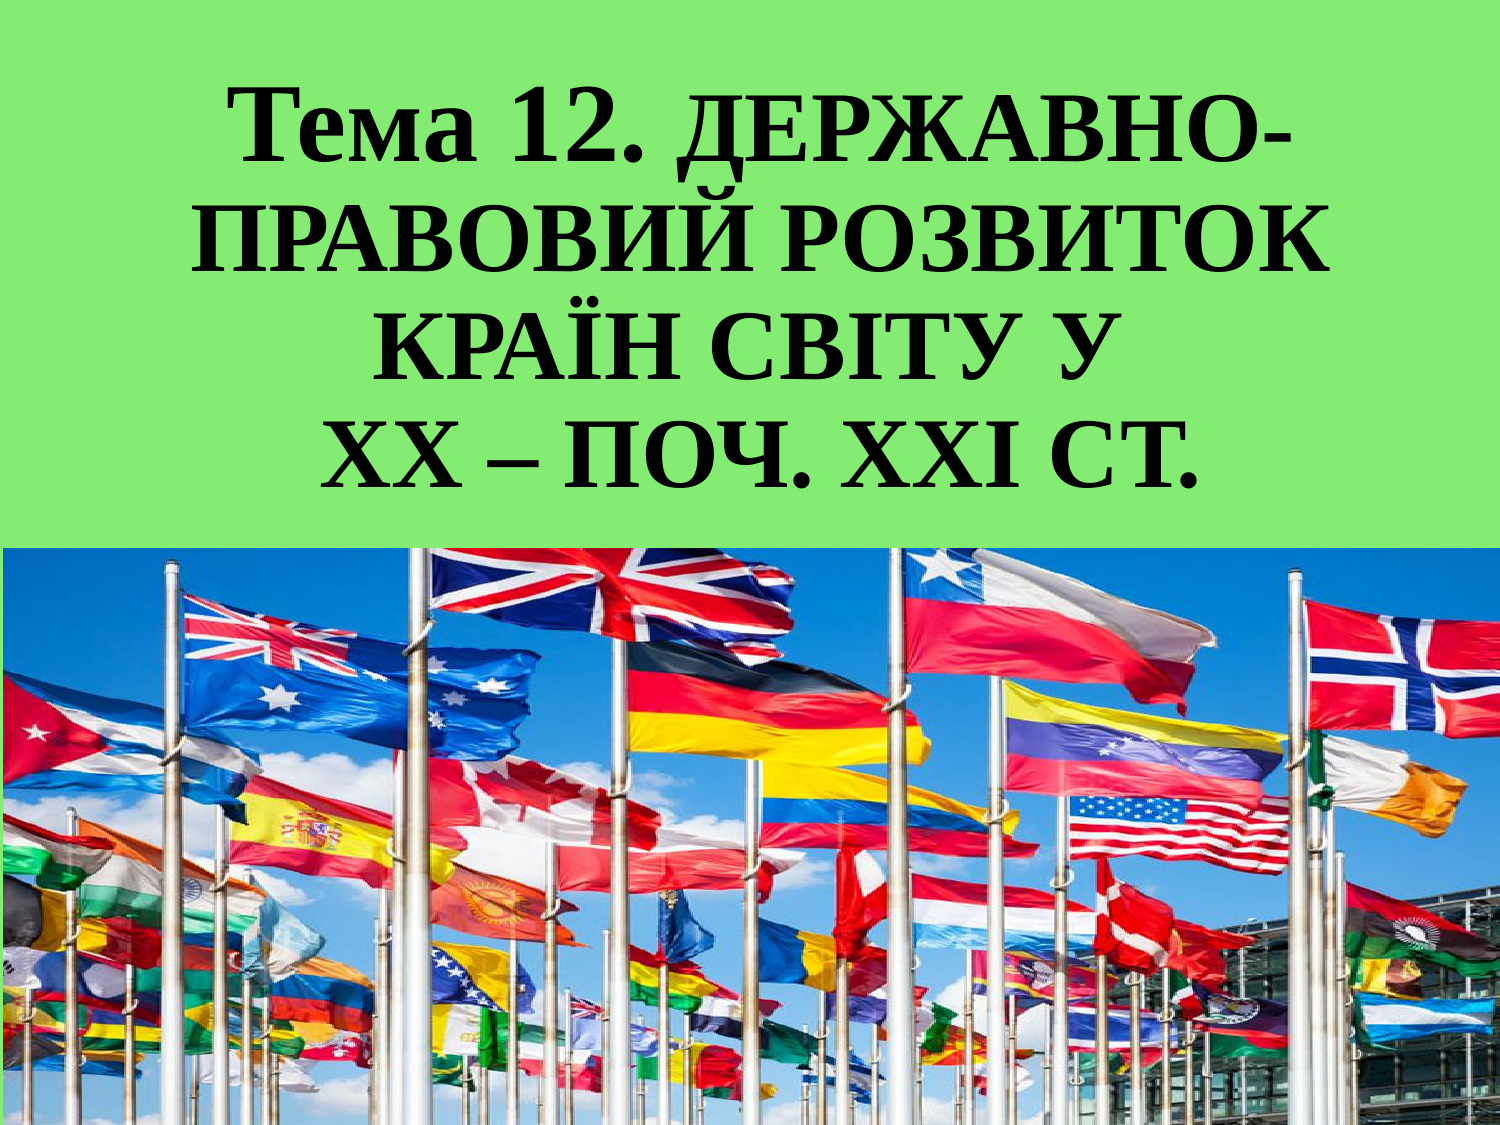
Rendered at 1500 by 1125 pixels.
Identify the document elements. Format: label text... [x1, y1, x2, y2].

title Тема 12. ДЕРЖАВНО-ПРАВОВИЙ РОЗВИТОК КРАЇН СВІТУ У XX – ПОЧ. ХХІ СТ. [25, 0, 1497, 517]
picture [2, 548, 1500, 1125]
